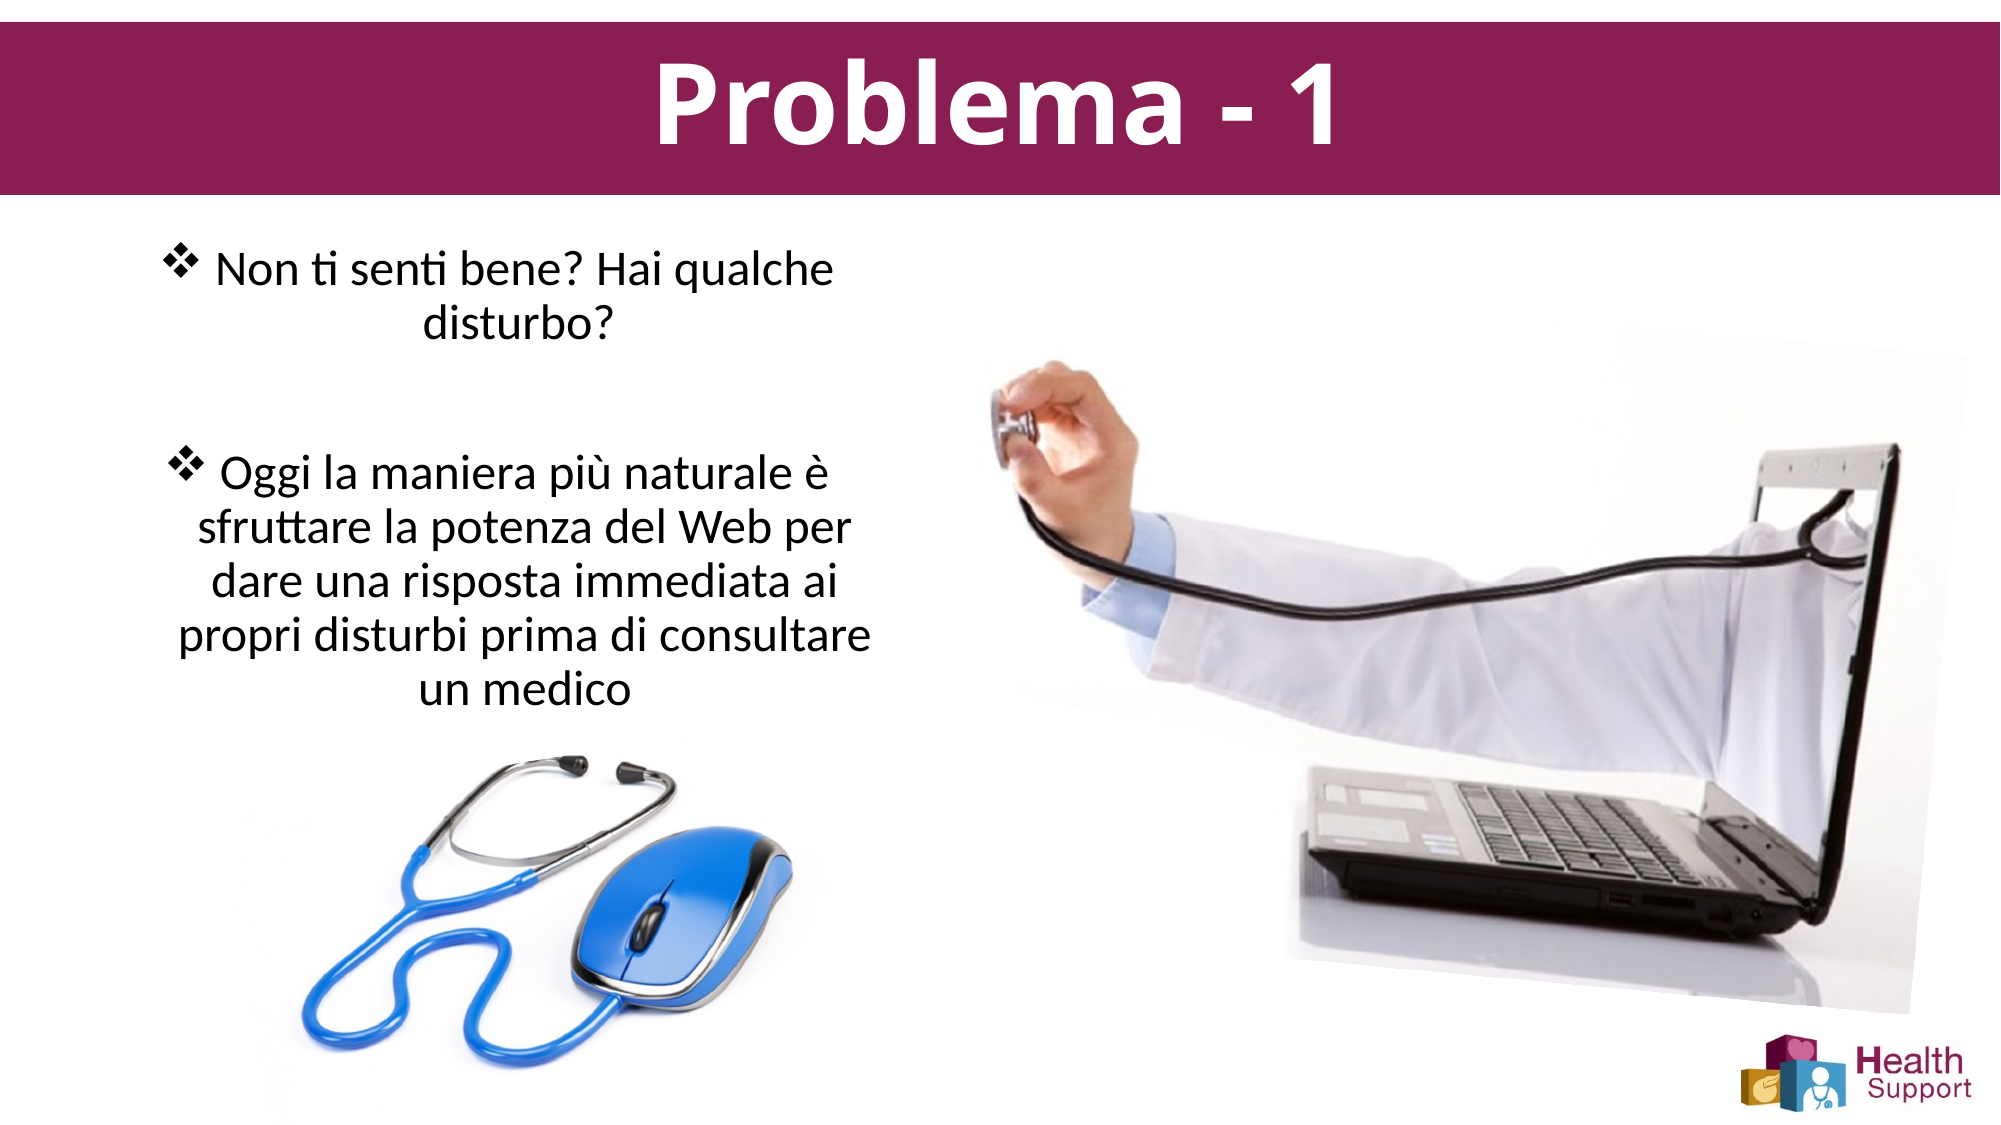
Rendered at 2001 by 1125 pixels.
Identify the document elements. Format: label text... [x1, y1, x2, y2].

subtitle Non ti senti bene? Hai qualche disturbo? Oggi la maniera più naturale è sfruttare la potenza del Web per dare una risposta immediata ai propri disturbi prima di consultare un medico [97, 234, 896, 748]
title Problema - 1 [0, 21, 2000, 195]
picture [897, 263, 1968, 1014]
picture [1730, 1023, 2000, 1125]
picture [219, 718, 855, 1125]
